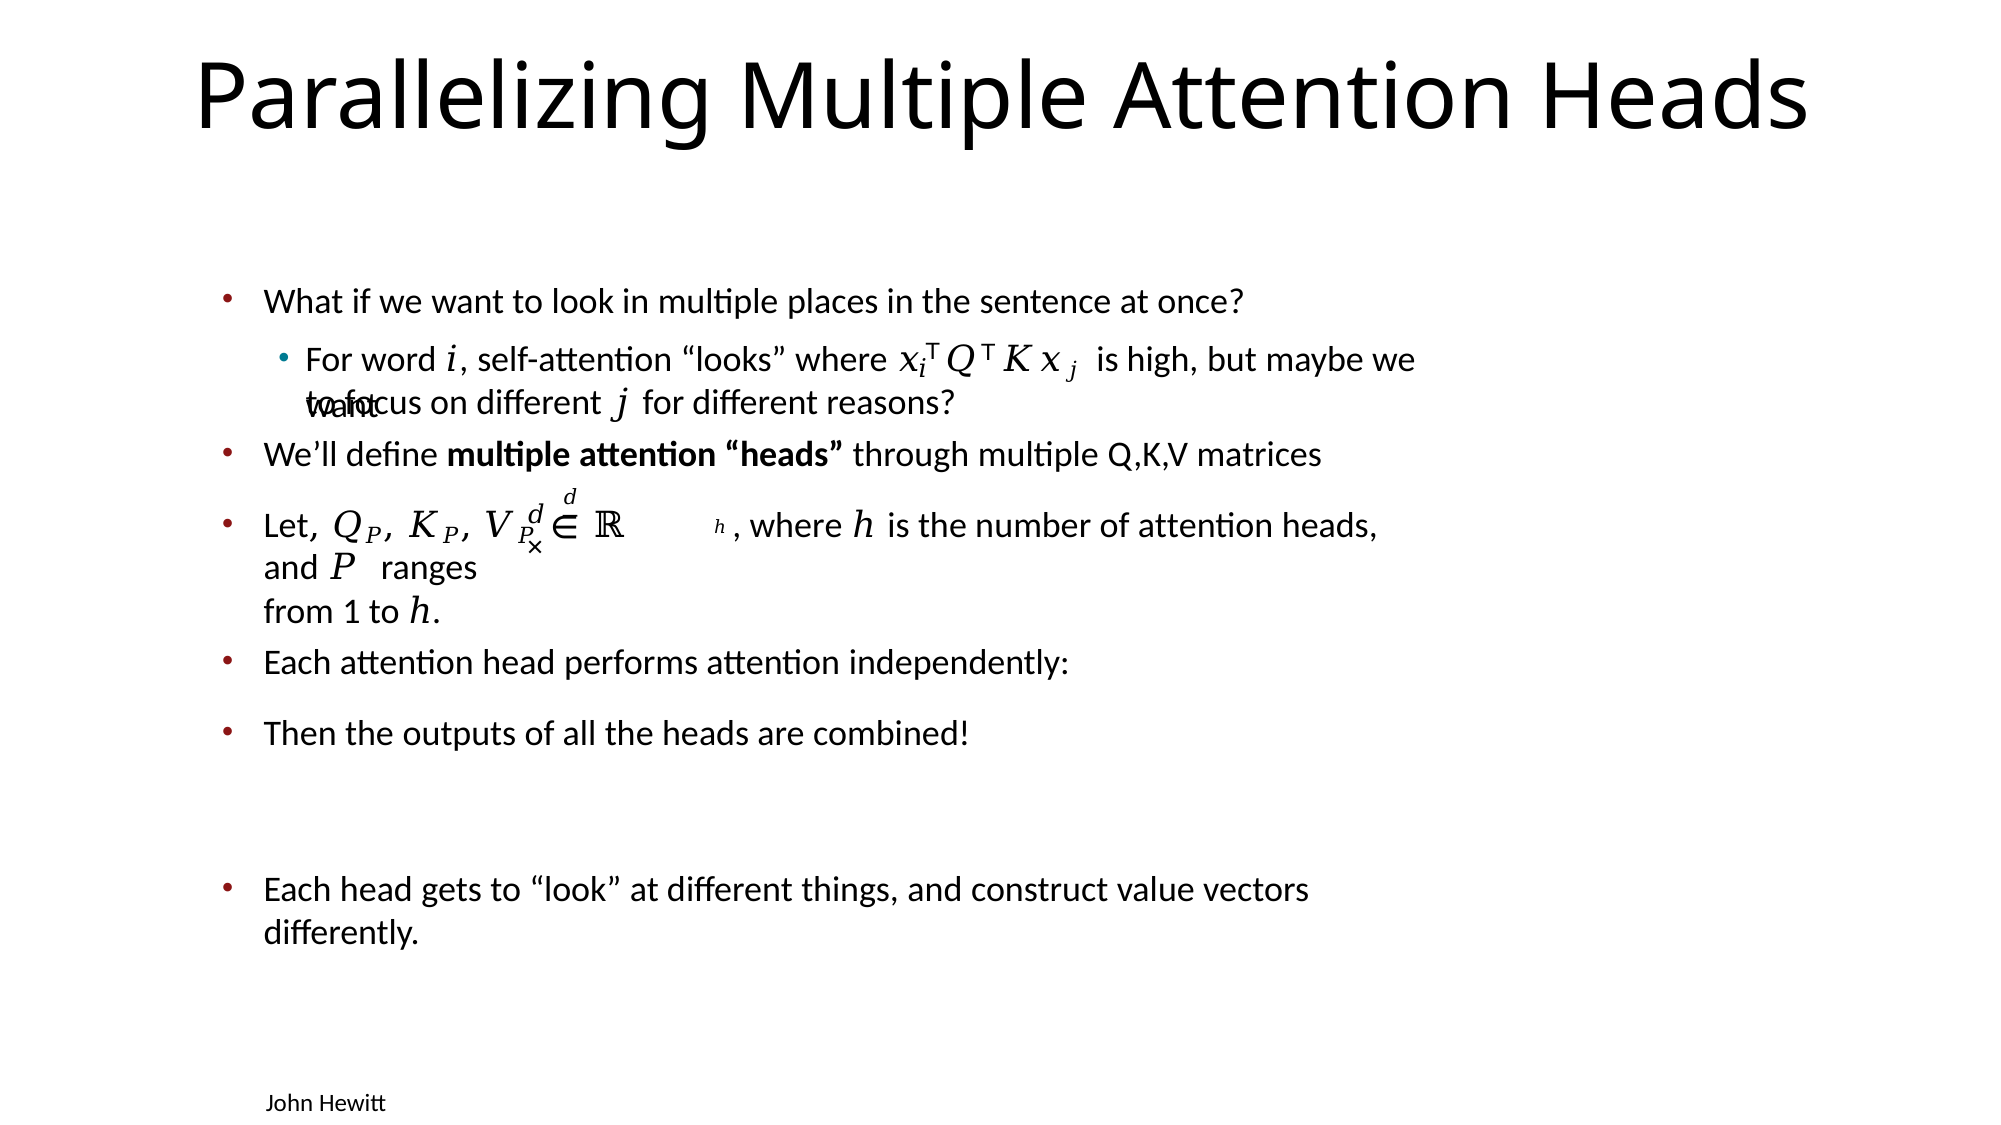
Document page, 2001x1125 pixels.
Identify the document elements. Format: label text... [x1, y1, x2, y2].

text_box John Hewitt [251, 1079, 402, 1125]
title Parallelizing Multiple Attention Heads [2, 3, 2000, 195]
text_box For word 𝑖, self-attention “looks” where 𝑥𝖳𝑄𝖳𝐾𝑥𝑗 is high, but maybe we want [272, 331, 1457, 425]
text_box Each head gets to “look” at different things, and construct value vectors differently. [219, 864, 1317, 952]
text_box Then the outputs of all the heads are combined! [216, 698, 1081, 753]
text_box to focus on different 𝑗 for different reasons? We’ll define multiple attention “heads” through multiple Q,K,V matrices 𝑑 Let, 𝑄𝑃, 𝐾𝑃, 𝑉𝑃 ∈ ℝ ℎ, where ℎ is the number of attention heads, and 𝑃 ranges from 1 to ℎ. Each attention head performs attention independently: [215, 368, 1422, 682]
text_box What if we want to look in multiple places in the sentence at once? [219, 275, 1249, 321]
